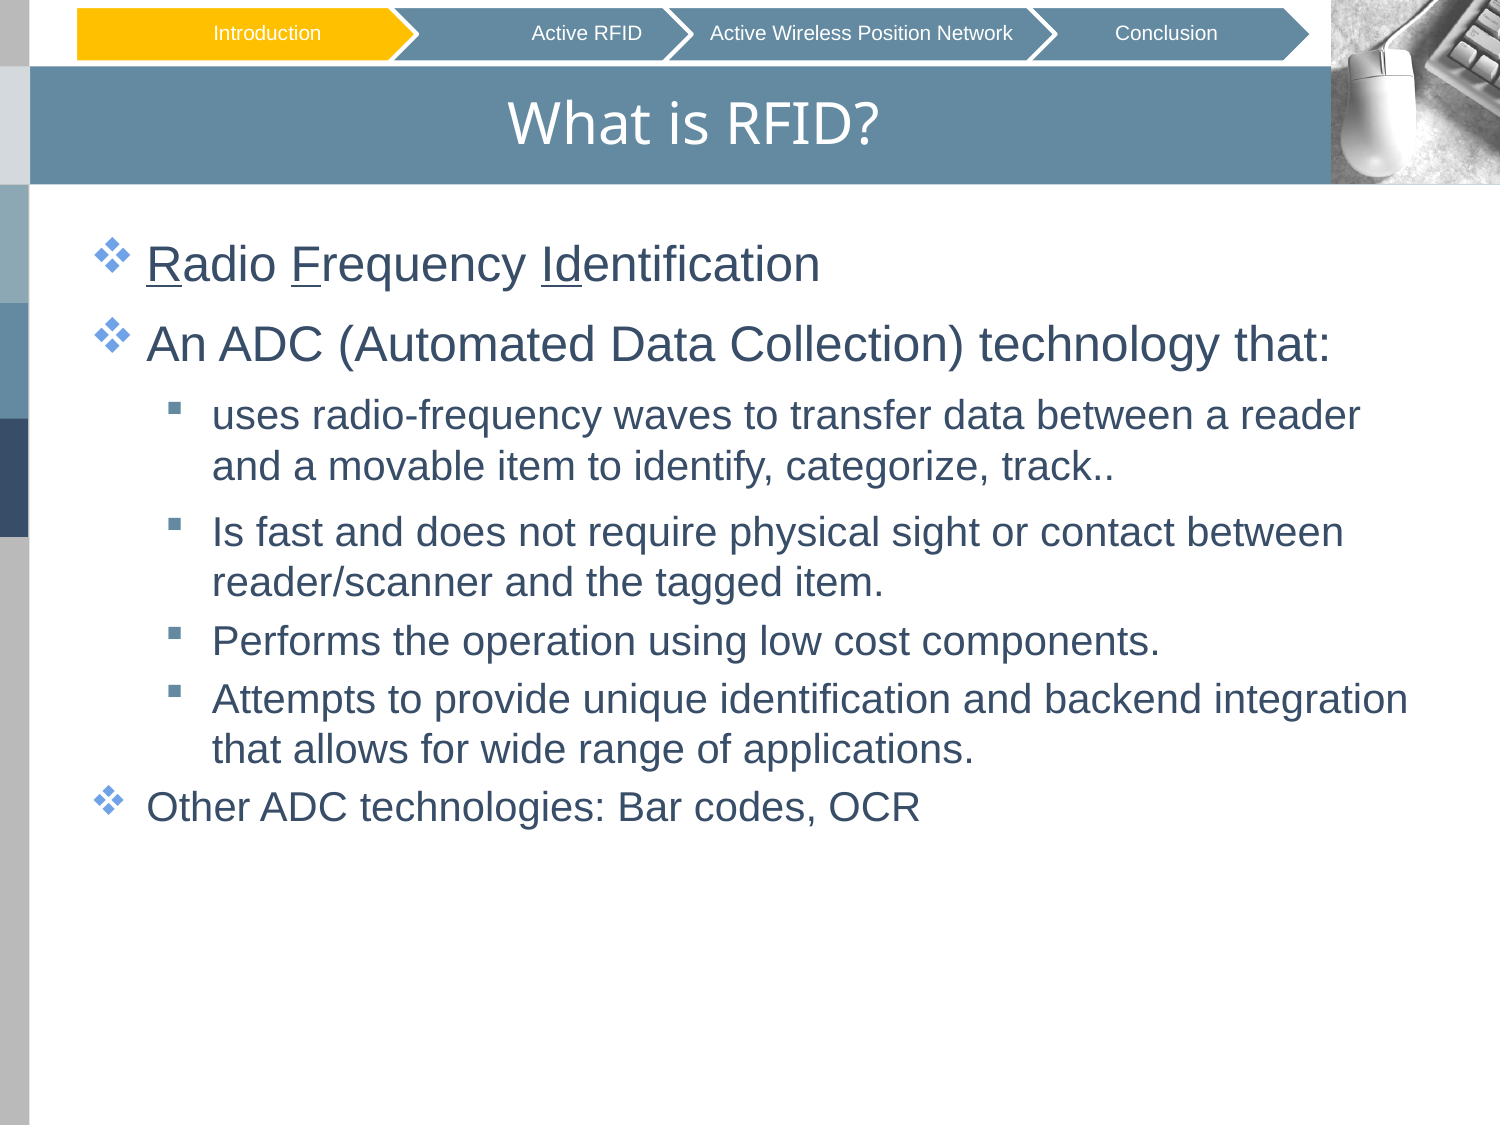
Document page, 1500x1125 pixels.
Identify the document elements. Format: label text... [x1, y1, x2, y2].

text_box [74, 5, 1313, 63]
title What is RFID? [87, 75, 1300, 168]
list Radio Frequency Identification An ADC (Automated Data Collection) technology that: uses radio-frequency waves to transfer data between a reader and a movable item to identify, categorize, track.. Is fast and does not require physical sight or contact between reader/scanner and the tagged item. Performs the operation using low cost components. Attempts to provide unique identification and backend integration that allows for wide range of applications. Other ADC technologies: Bar codes, OCR [75, 224, 1425, 1032]
picture [1331, 0, 1500, 184]
